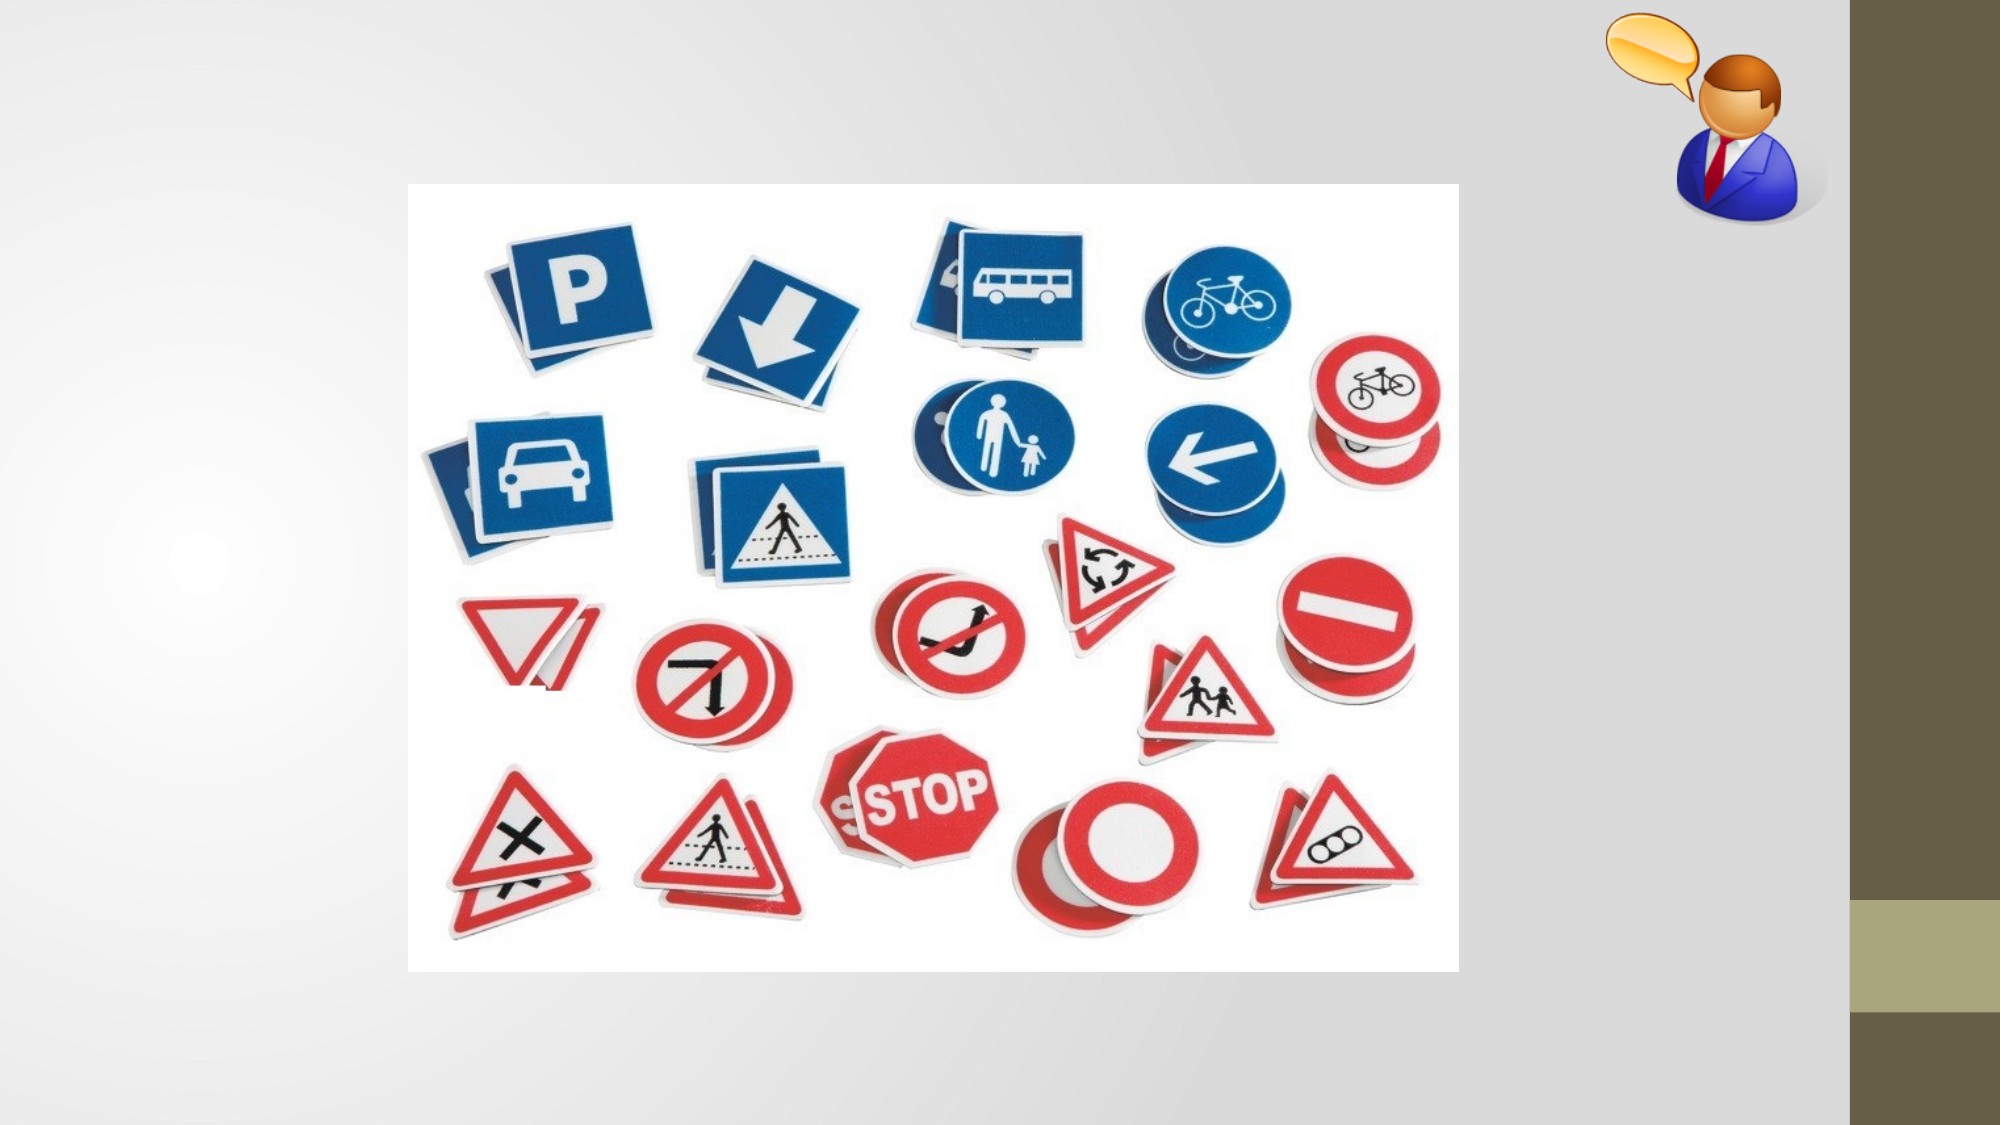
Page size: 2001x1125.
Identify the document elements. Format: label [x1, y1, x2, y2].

picture [1601, 2, 1832, 232]
list [407, 183, 1459, 973]
